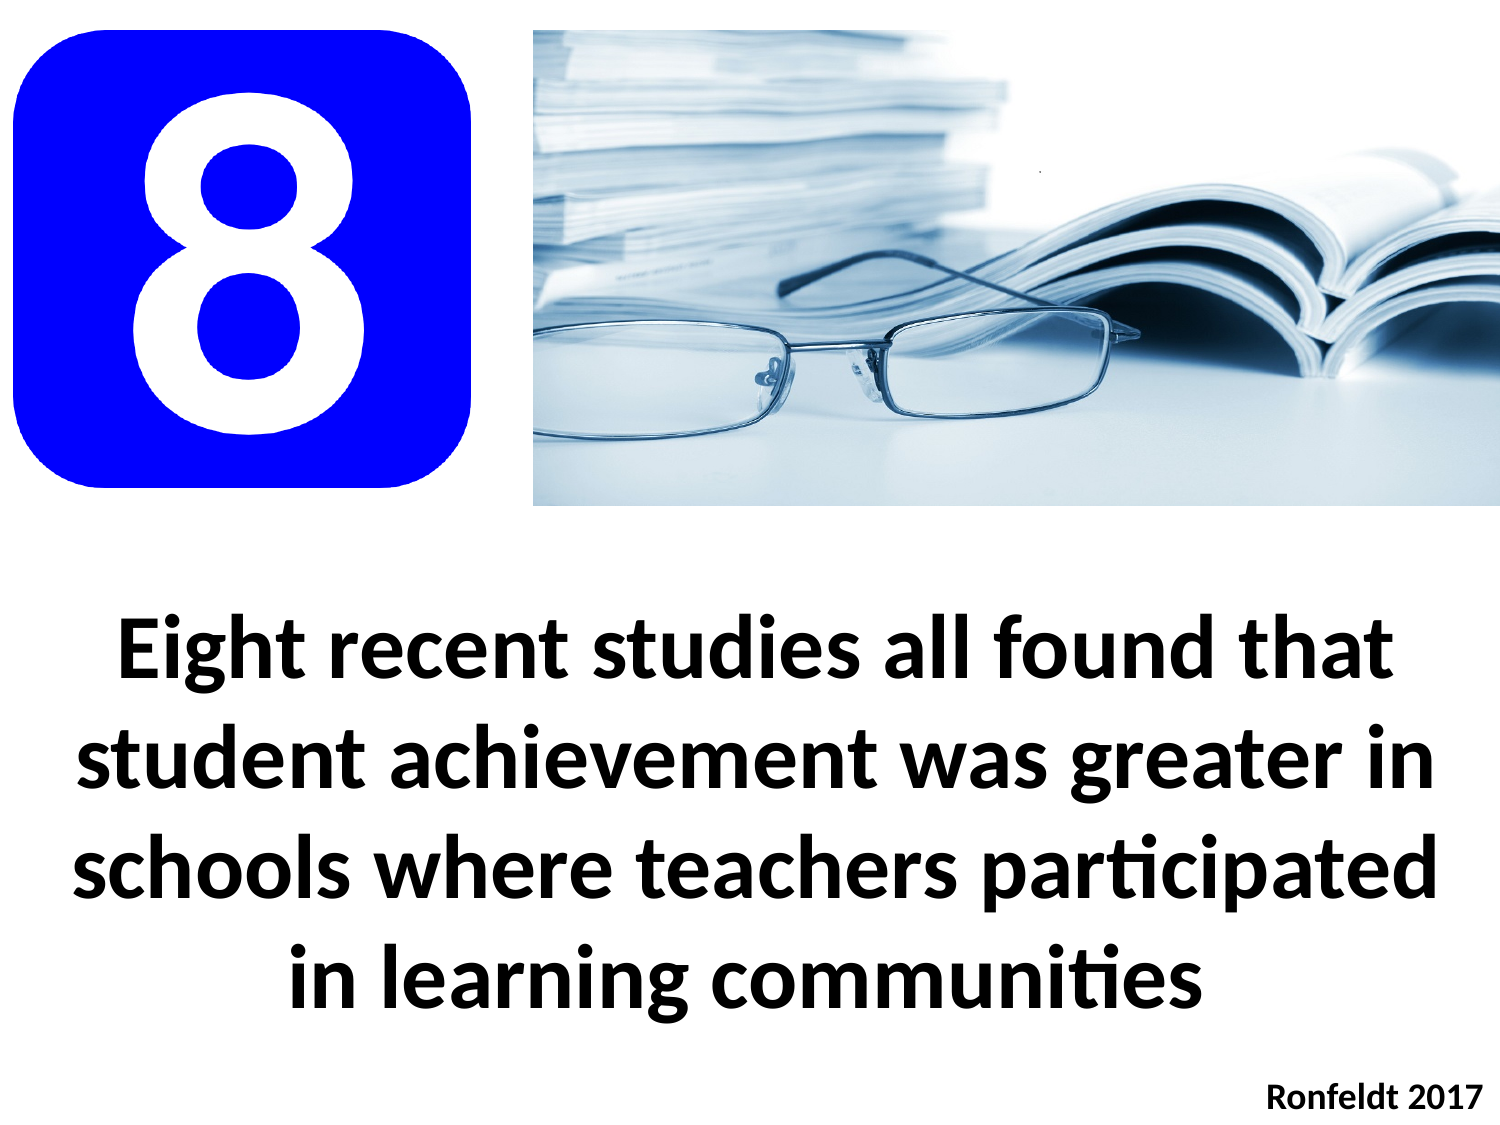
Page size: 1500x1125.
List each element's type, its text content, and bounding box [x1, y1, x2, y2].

text_box Ronfeldt 2017 [1251, 1064, 1499, 1125]
picture [533, 30, 1500, 507]
picture [13, 30, 471, 488]
title Eight recent studies all found that student achievement was greater in schools where teachers participated in learning communities [13, 561, 1500, 1053]
